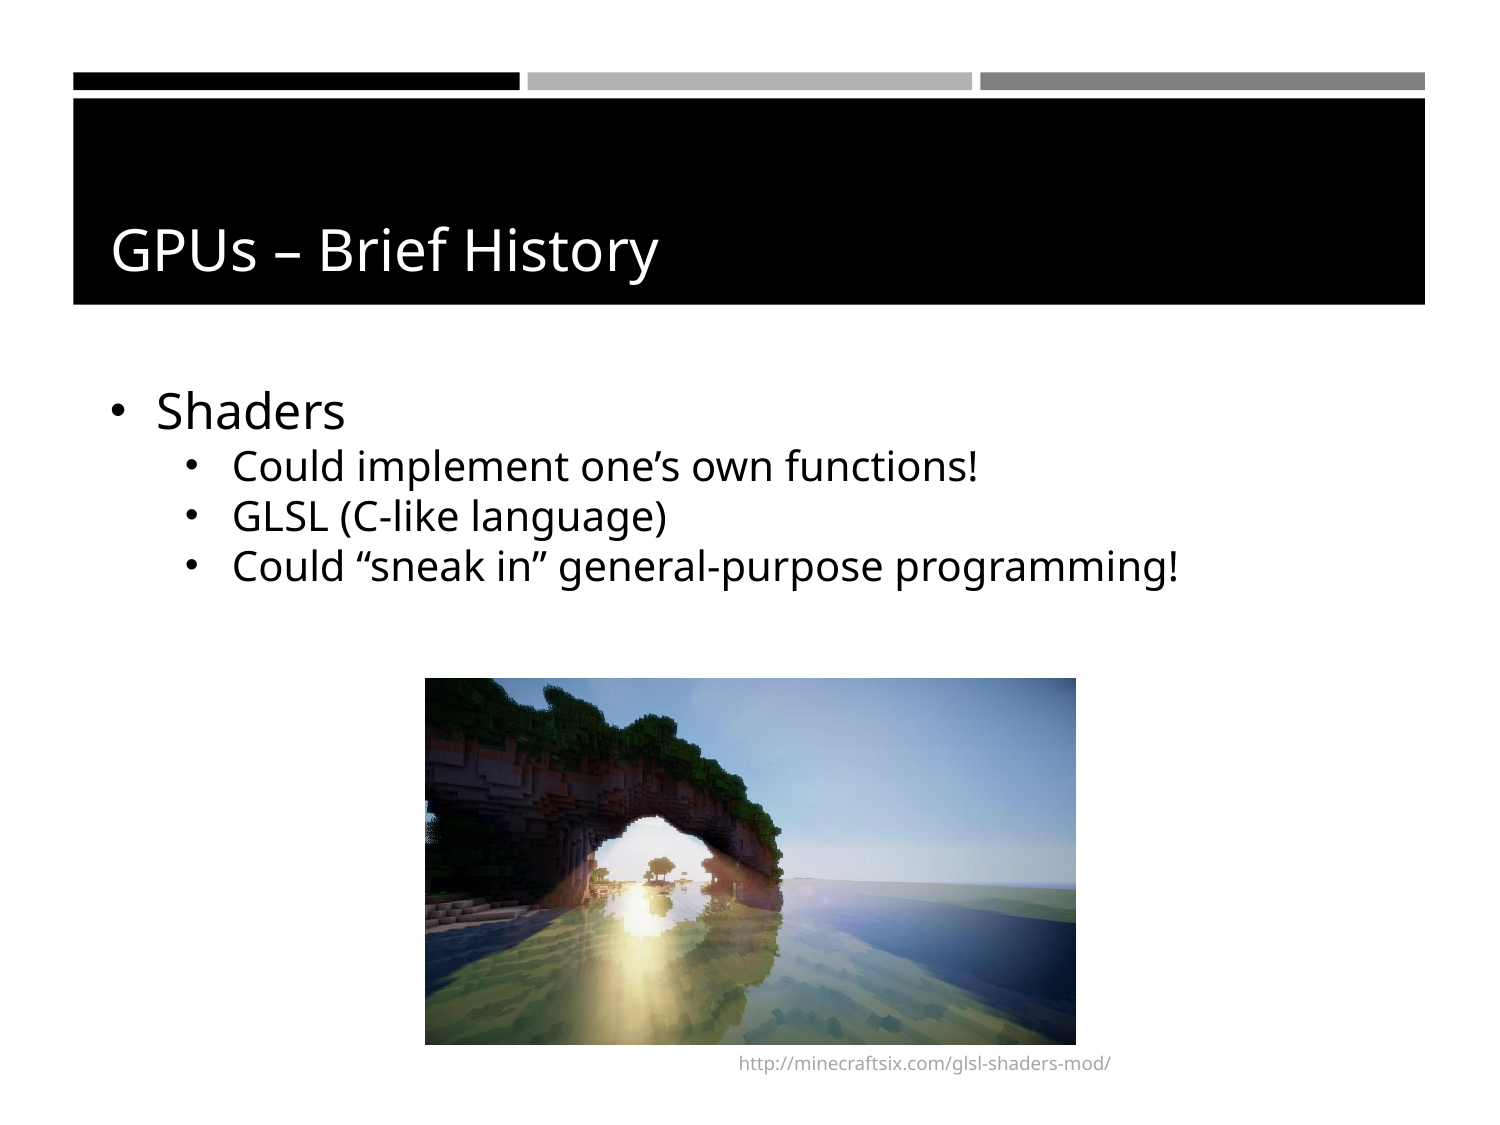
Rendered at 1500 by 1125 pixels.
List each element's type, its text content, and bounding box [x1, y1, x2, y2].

text_box GPUs – Brief History [95, 112, 1406, 291]
text_box http://minecraftsix.com/glsl-shaders-mod/ [723, 1044, 1198, 1083]
text_box Shaders Could implement one’s own functions! GLSL (C-like language) Could “sneak in” general-purpose programming! [95, 365, 1406, 604]
picture [425, 678, 1076, 1046]
